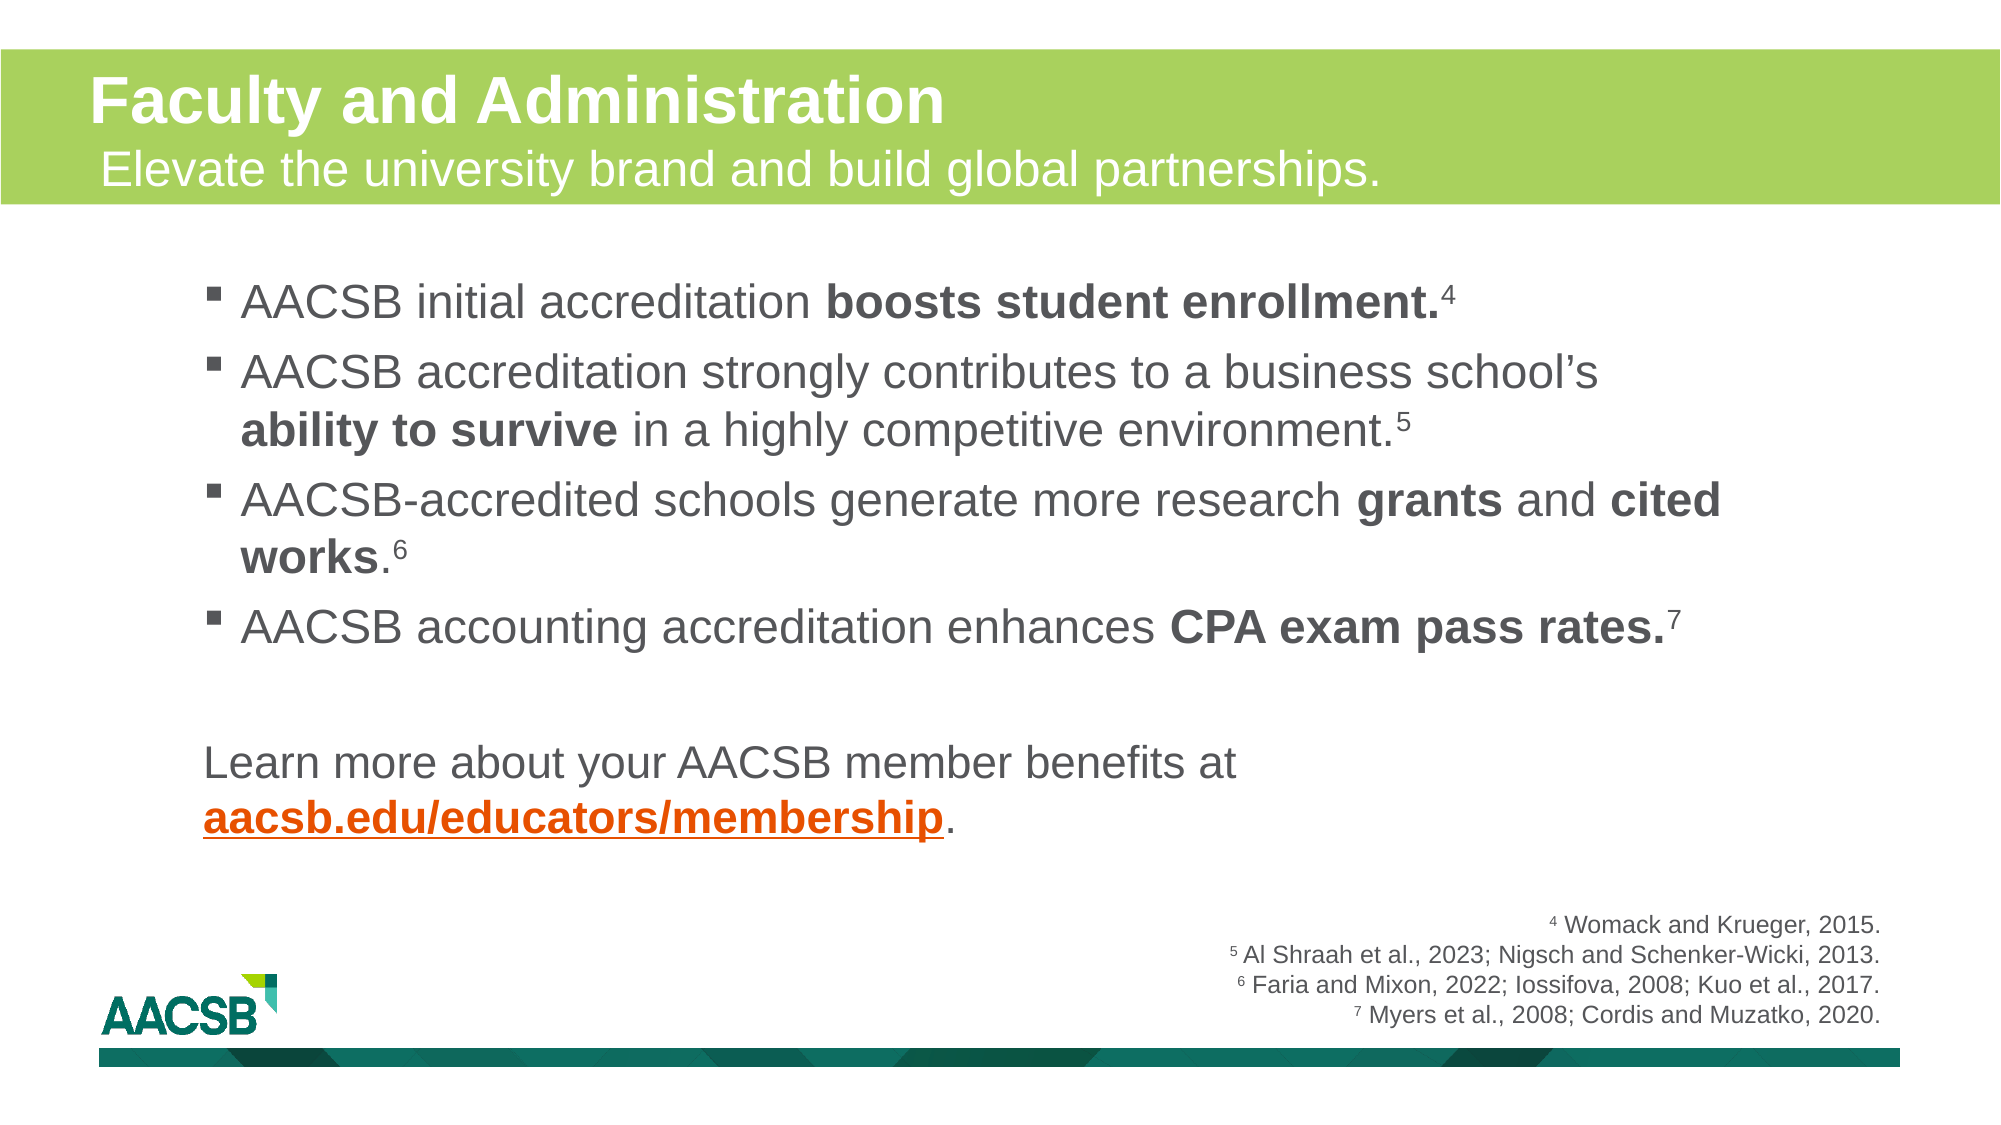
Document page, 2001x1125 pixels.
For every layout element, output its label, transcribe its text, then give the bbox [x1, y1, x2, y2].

text_box Faculty and Administration Elevate the university brand and build global partnerships. [0, 49, 2000, 205]
text_box AACSB initial accreditation boosts student enrollment.4 AACSB accreditation strongly contributes to a business school’s ability to survive in a highly competitive environment.5 AACSB-accredited schools generate more research grants and cited works.6 AACSB accounting accreditation enhances CPA exam pass rates.7 Learn more about your AACSB member benefits at aacsb.edu/educators/membership. [188, 263, 1740, 864]
picture [101, 974, 277, 1035]
picture [99, 1048, 1900, 1067]
text_box 4 Womack and Krueger, 2015. 5 Al Shraah et al., 2023; Nigsch and Schenker-Wicki, 2013. 6 Faria and Mixon, 2022; Iossifova, 2008; Kuo et al., 2017. 7 Myers et al., 2008; Cordis and Muzatko, 2020. [964, 901, 1898, 1037]
